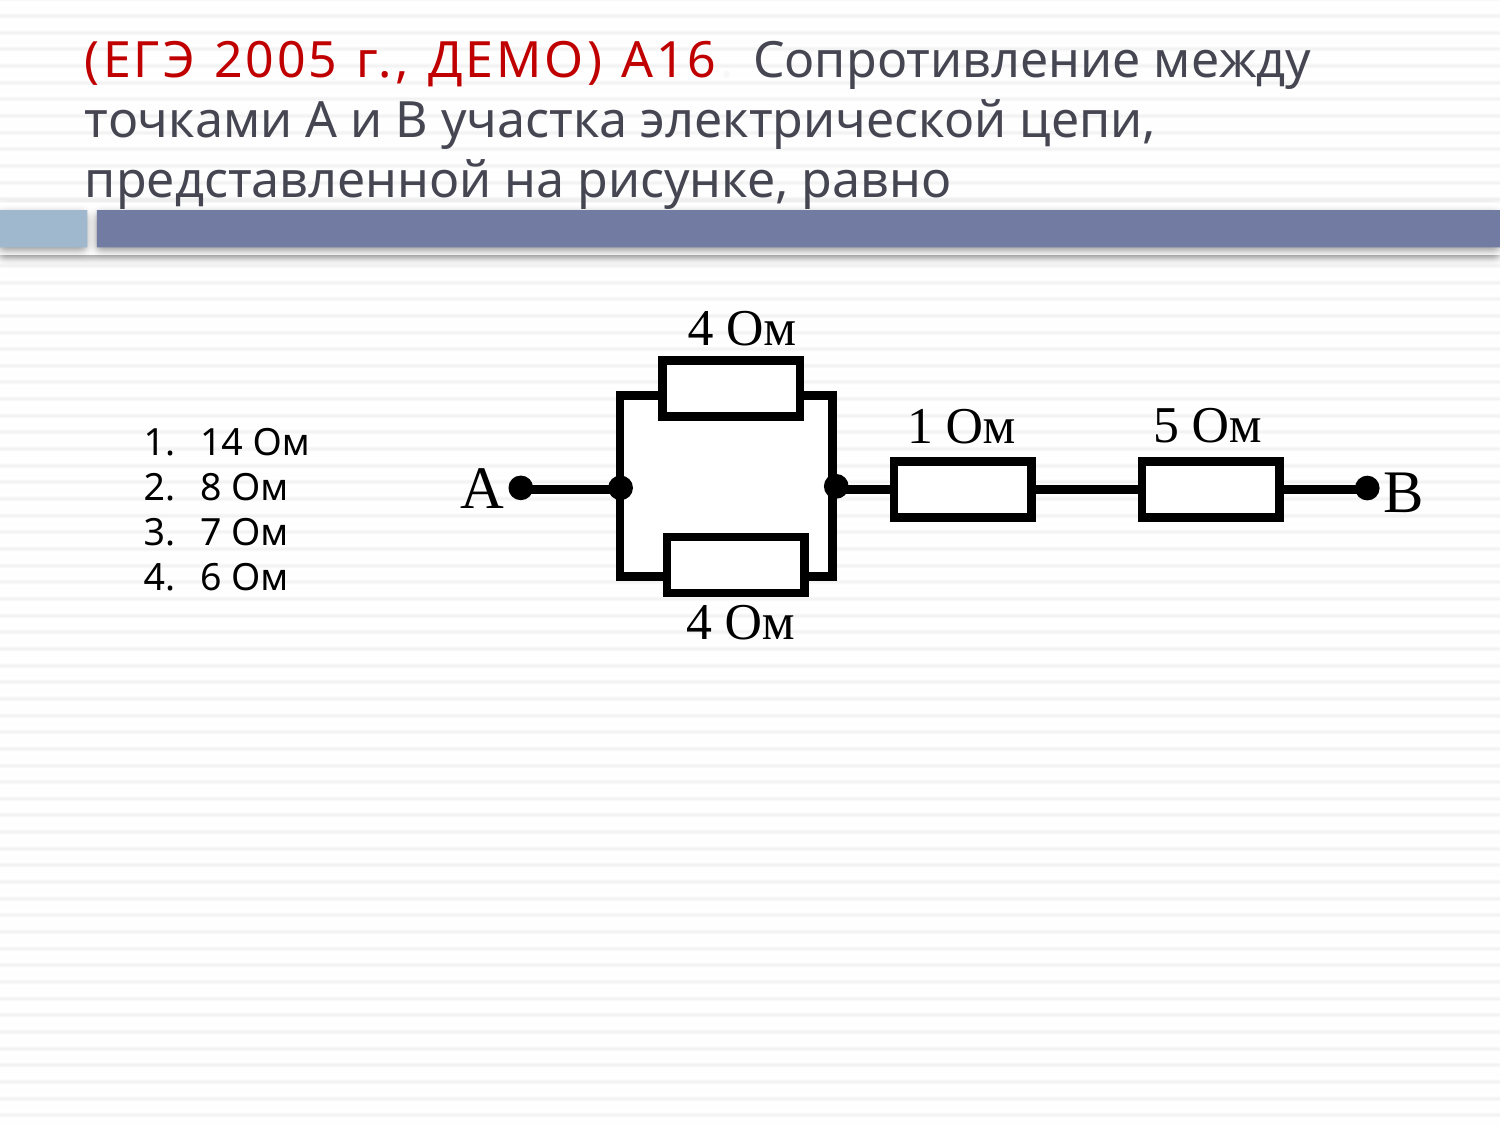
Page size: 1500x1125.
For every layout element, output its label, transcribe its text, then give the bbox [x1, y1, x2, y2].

title (ЕГЭ 2005 г., ДЕМО) А16. Сопротивление между точками А и В участка электрической цепи, представленной на рисунке, равно [70, 35, 1418, 200]
text_box 14 Ом 8 Ом 7 Ом 6 Ом [128, 410, 446, 605]
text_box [452, 280, 1441, 645]
